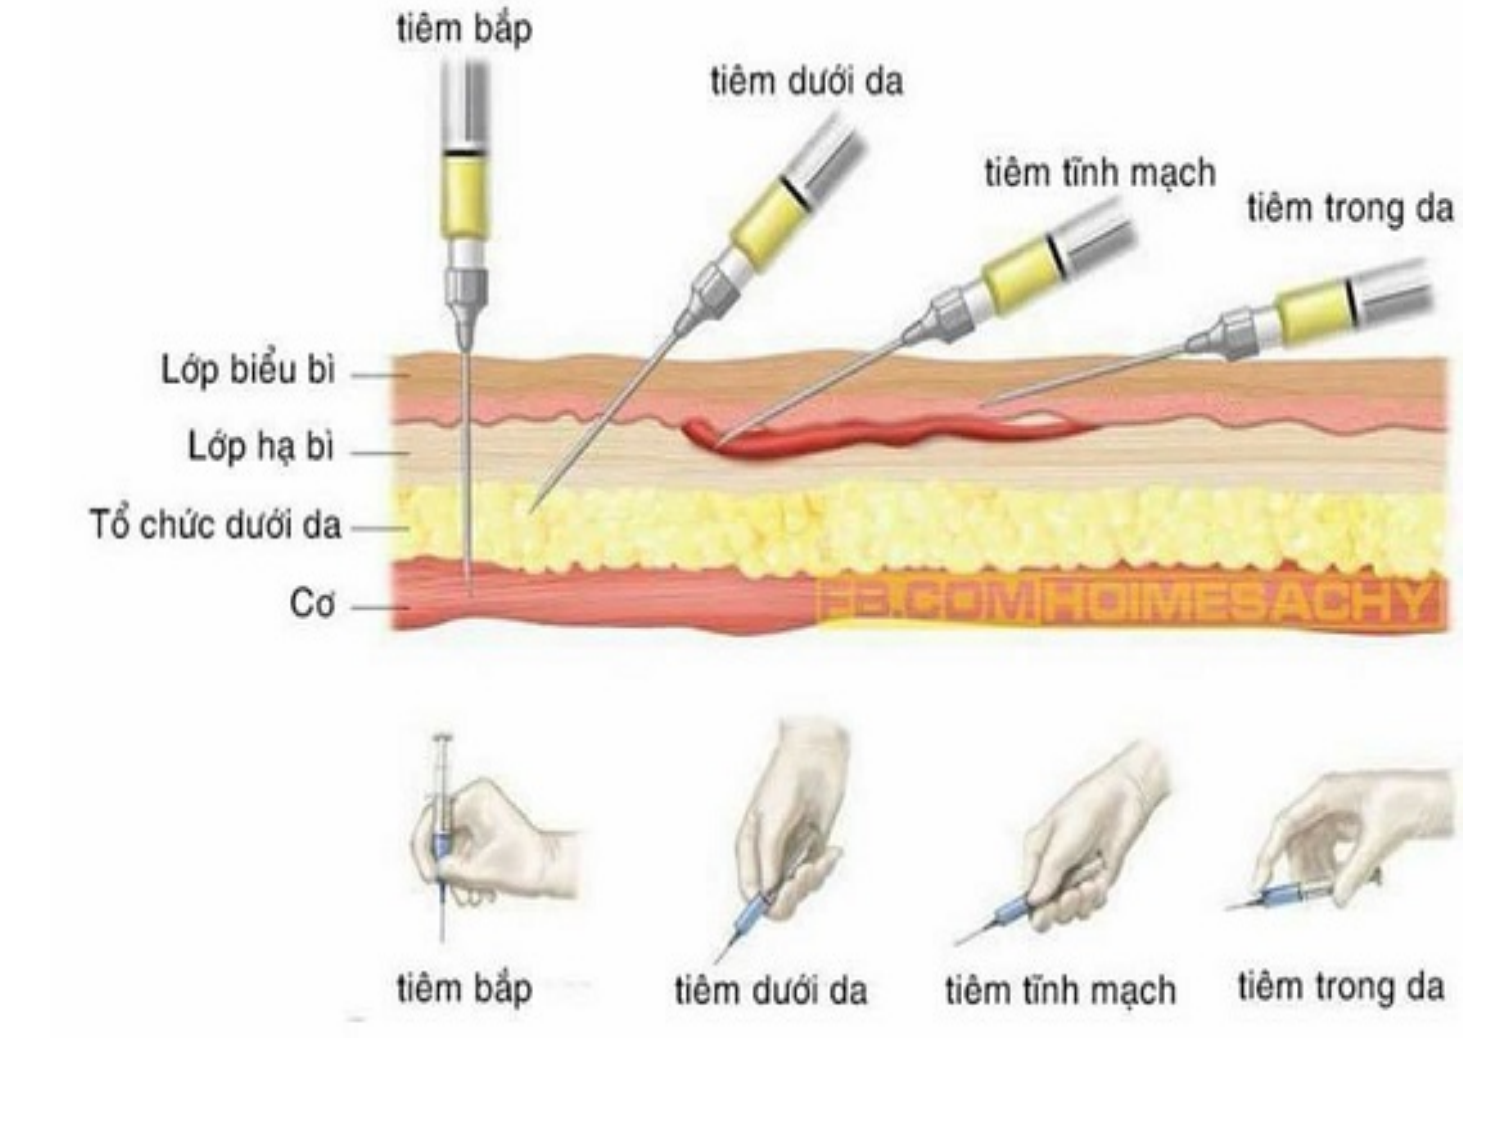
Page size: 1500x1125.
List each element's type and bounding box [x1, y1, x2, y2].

picture [49, 0, 1463, 1038]
